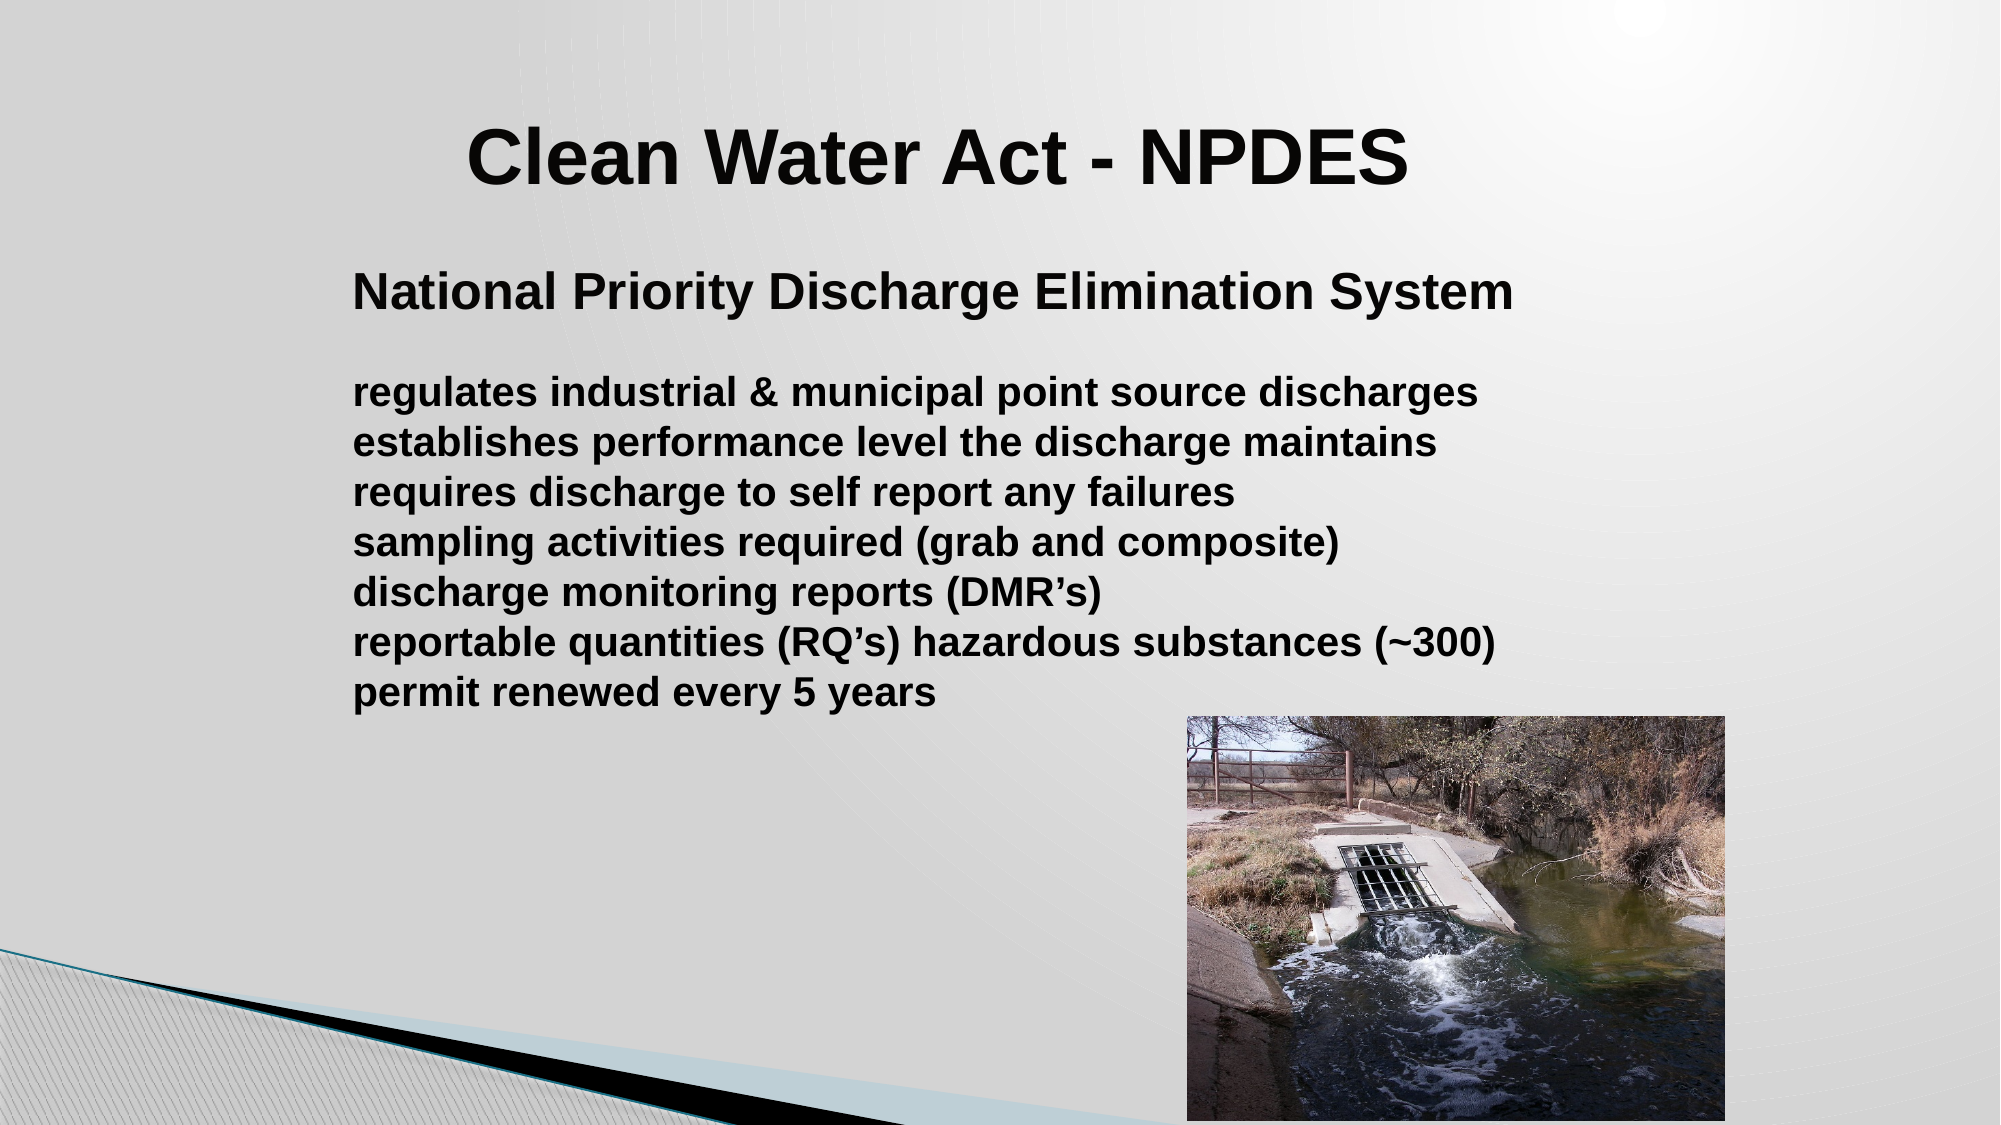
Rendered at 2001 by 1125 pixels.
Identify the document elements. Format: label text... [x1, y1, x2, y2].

picture [1187, 716, 1726, 1121]
text_box National Priority Discharge Elimination System regulates industrial & municipal point source discharges establishes performance level the discharge maintains requires discharge to self report any failures sampling activities required (grab and composite) discharge monitoring reports (DMR’s) reportable quantities (RQ’s) hazardous substances (~300) permit renewed every 5 years [337, 249, 1608, 723]
title Clean Water Act - NPDES [456, 89, 1544, 215]
